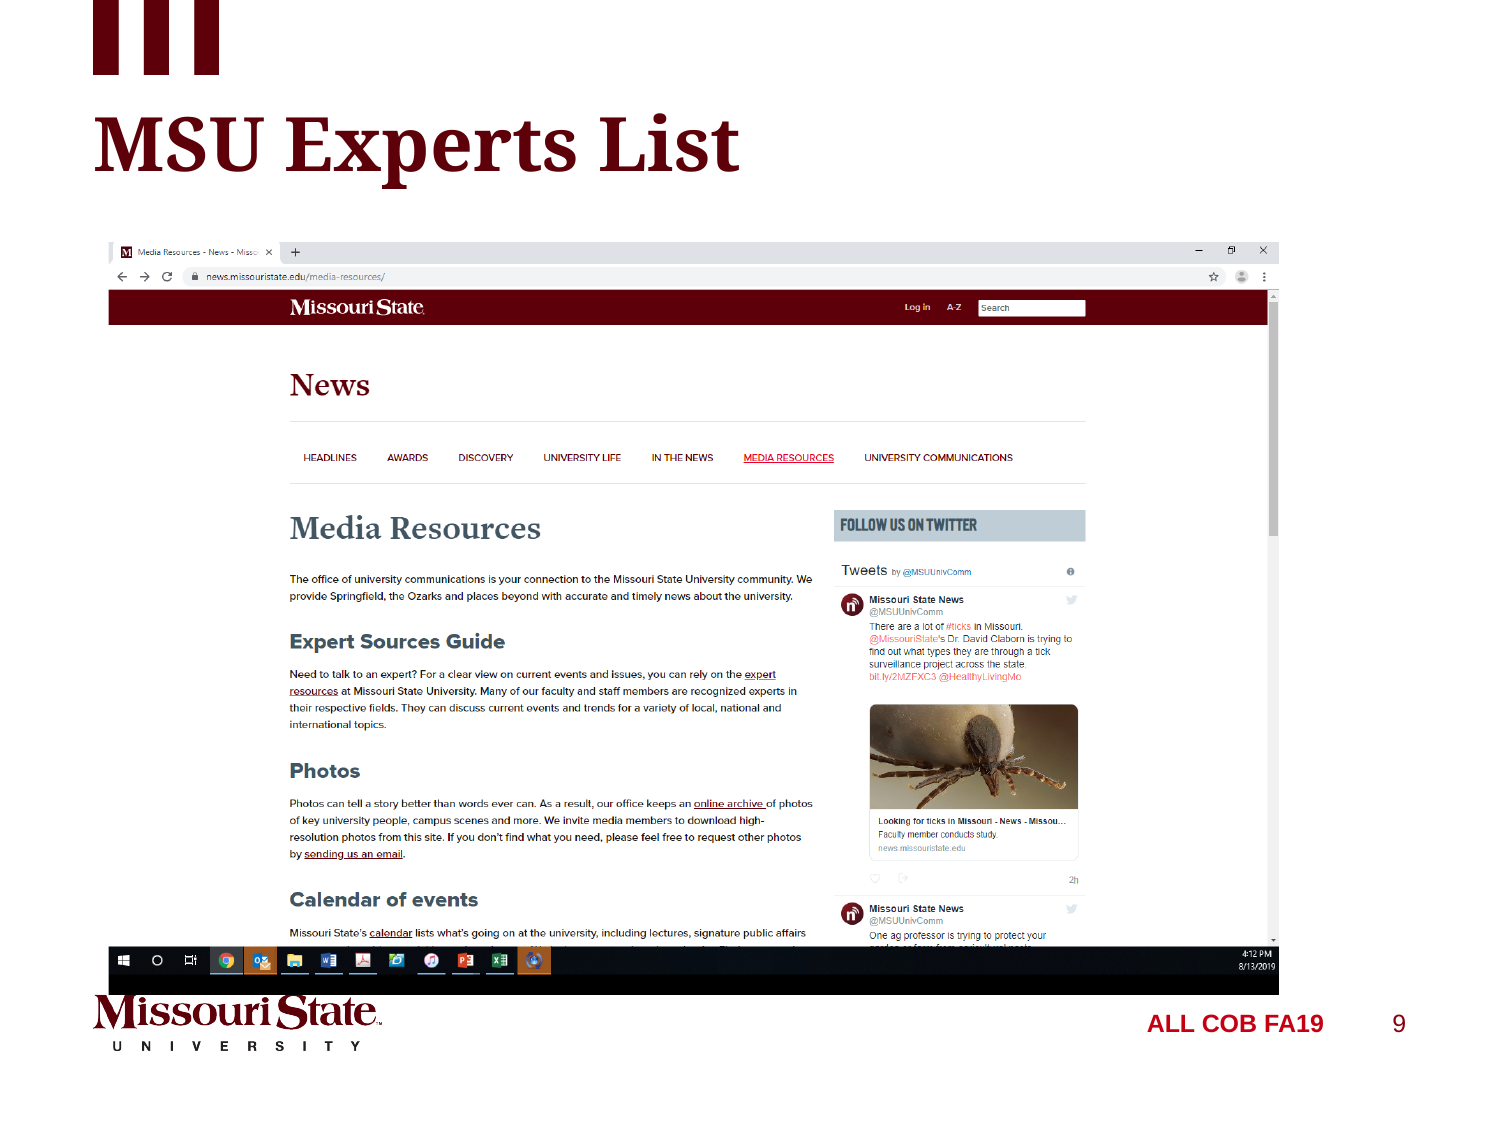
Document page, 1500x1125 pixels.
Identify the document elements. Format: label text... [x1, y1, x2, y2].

footer ALL COB FA19 [768, 994, 1331, 1050]
slide_number 9 [1331, 994, 1407, 1050]
picture [93, 0, 219, 73]
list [108, 242, 1279, 995]
picture [93, 994, 382, 1051]
title MSU Experts List [93, 73, 1407, 186]
